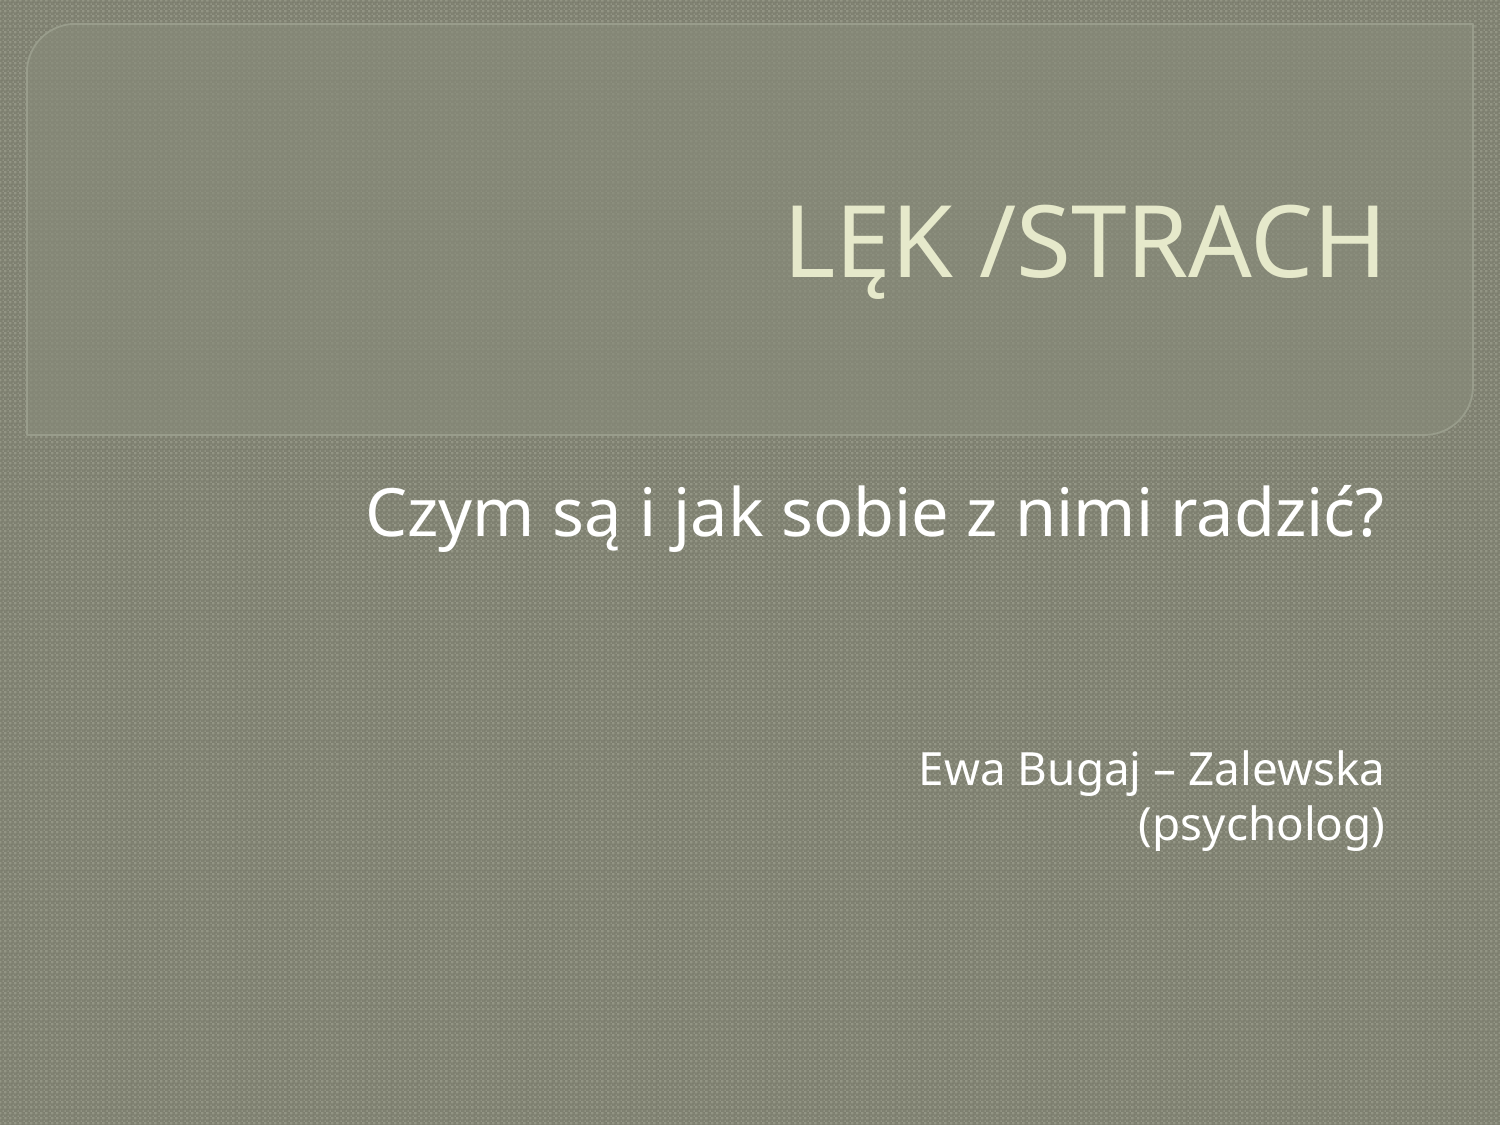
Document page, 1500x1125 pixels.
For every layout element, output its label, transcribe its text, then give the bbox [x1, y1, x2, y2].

title LĘK /STRACH [76, 62, 1427, 425]
subtitle Czym są i jak sobie z nimi radzić? Ewa Bugaj – Zalewska (psycholog) [350, 462, 1427, 870]
